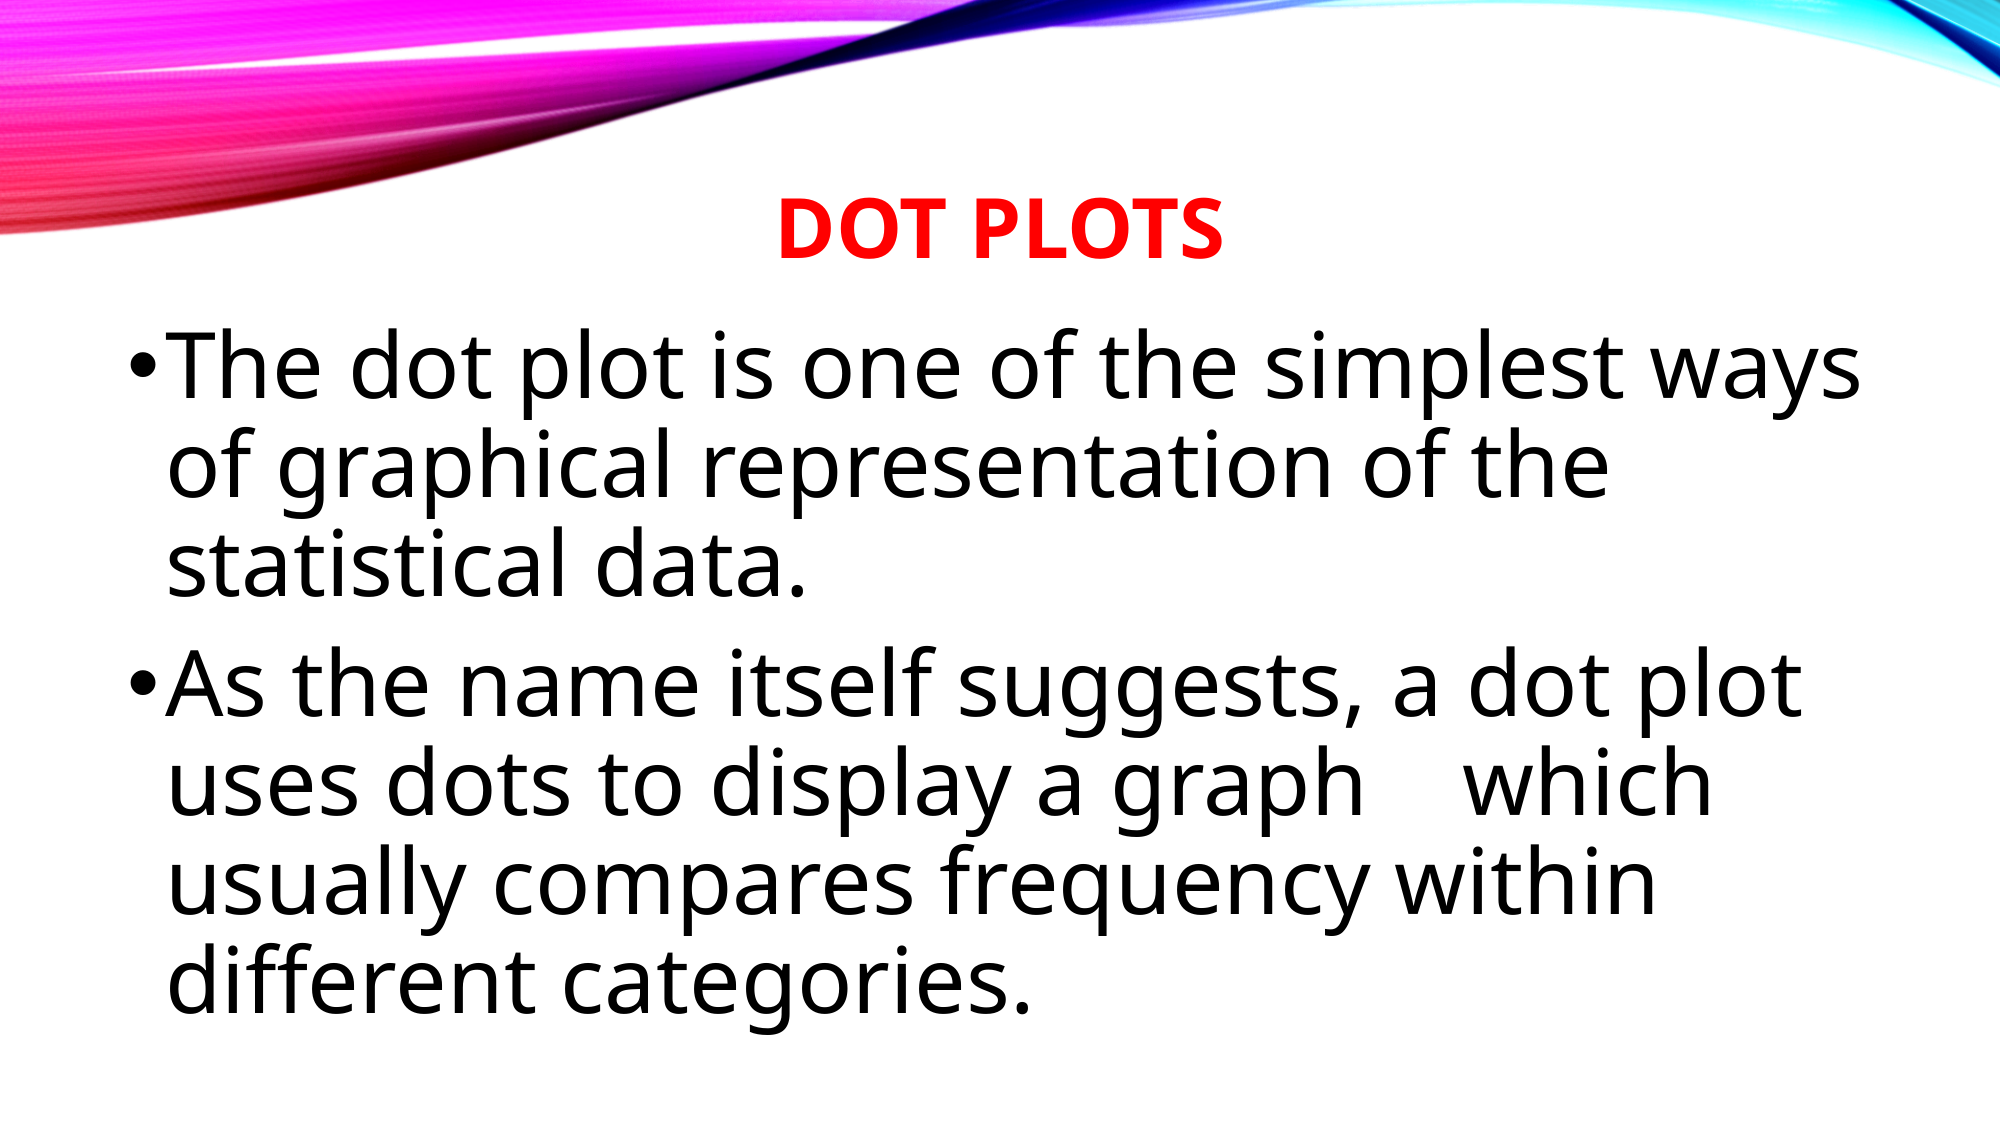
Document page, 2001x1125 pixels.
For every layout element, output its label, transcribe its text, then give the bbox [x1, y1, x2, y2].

picture [0, 0, 2000, 237]
picture [1890, 0, 2000, 75]
title Dot Plots [112, 125, 1888, 312]
picture [1910, 0, 2000, 45]
list The dot plot is one of the simplest ways of graphical representation of the statistical data. As the name itself suggests, a dot plot uses dots to display a graph which usually compares frequency within different categories. [112, 312, 1888, 973]
